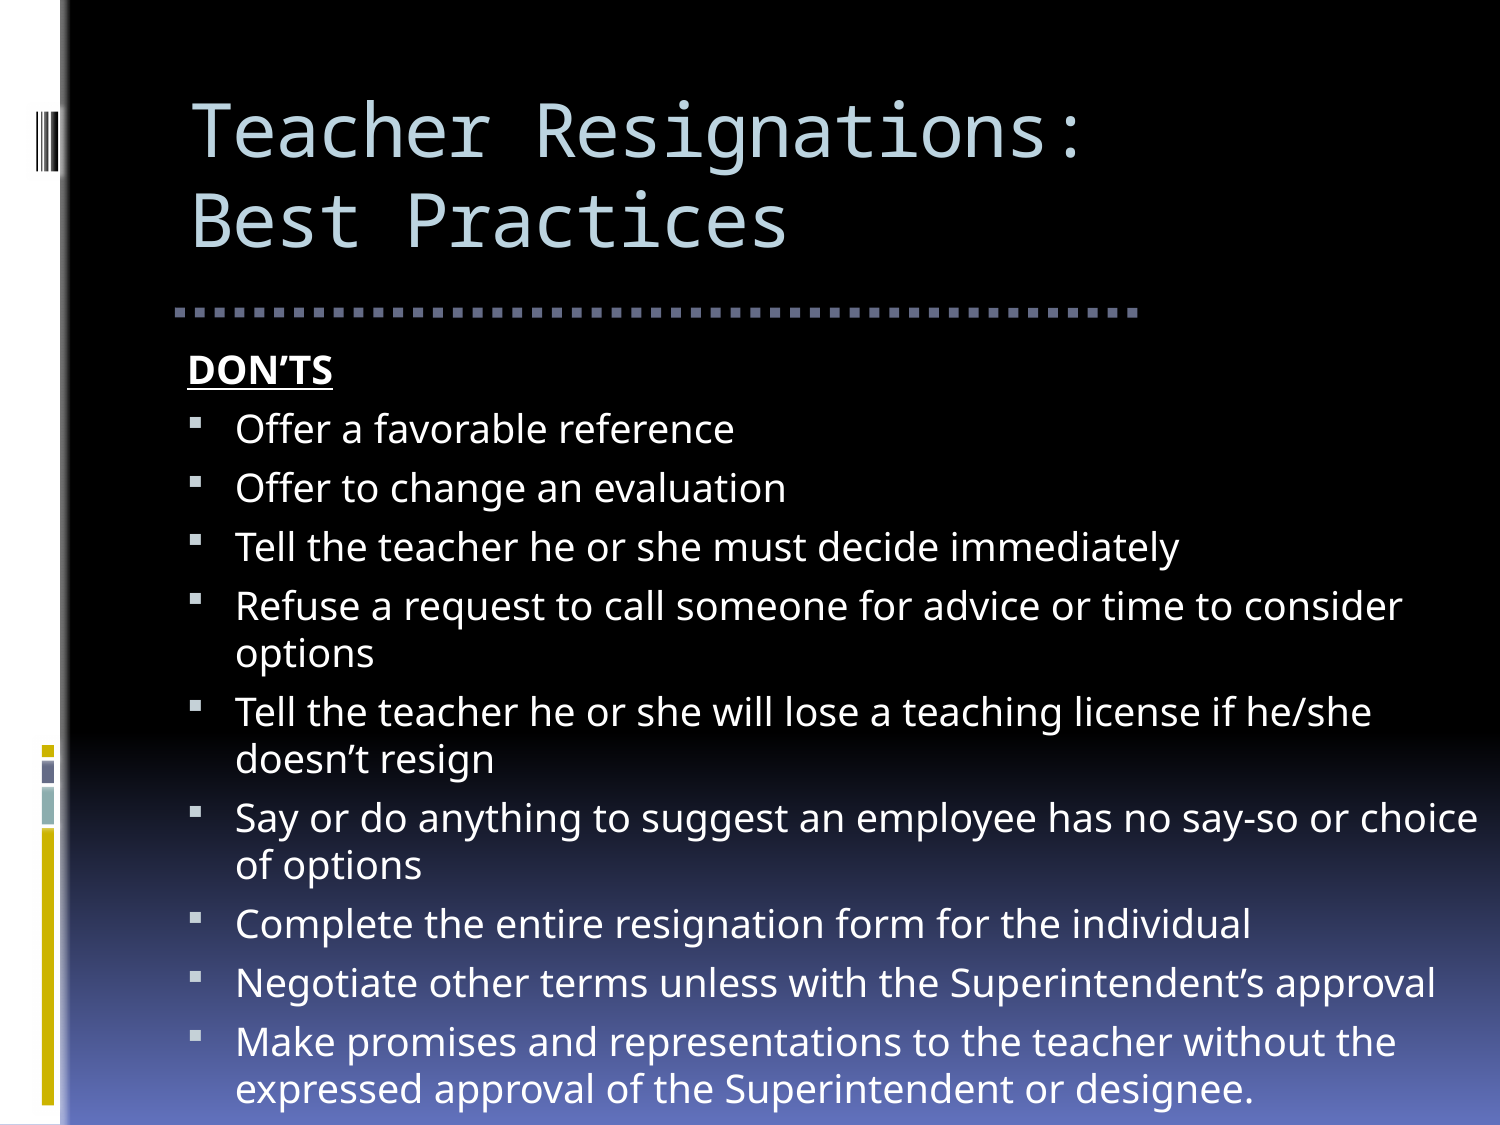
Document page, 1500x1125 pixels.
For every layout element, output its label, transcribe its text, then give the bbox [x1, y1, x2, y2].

list DON’TS Offer a favorable reference Offer to change an evaluation Tell the teacher he or she must decide immediately Refuse a request to call someone for advice or time to consider options Tell the teacher he or she will lose a teaching license if he/she doesn’t resign Say or do anything to suggest an employee has no say-so or choice of options Complete the entire resignation form for the individual Negotiate other terms unless with the Superintendent’s approval Make promises and representations to the teacher without the expressed approval of the Superintendent or designee. [162, 337, 1500, 1125]
title Teacher Resignations: Best Practices [174, 75, 1405, 263]
